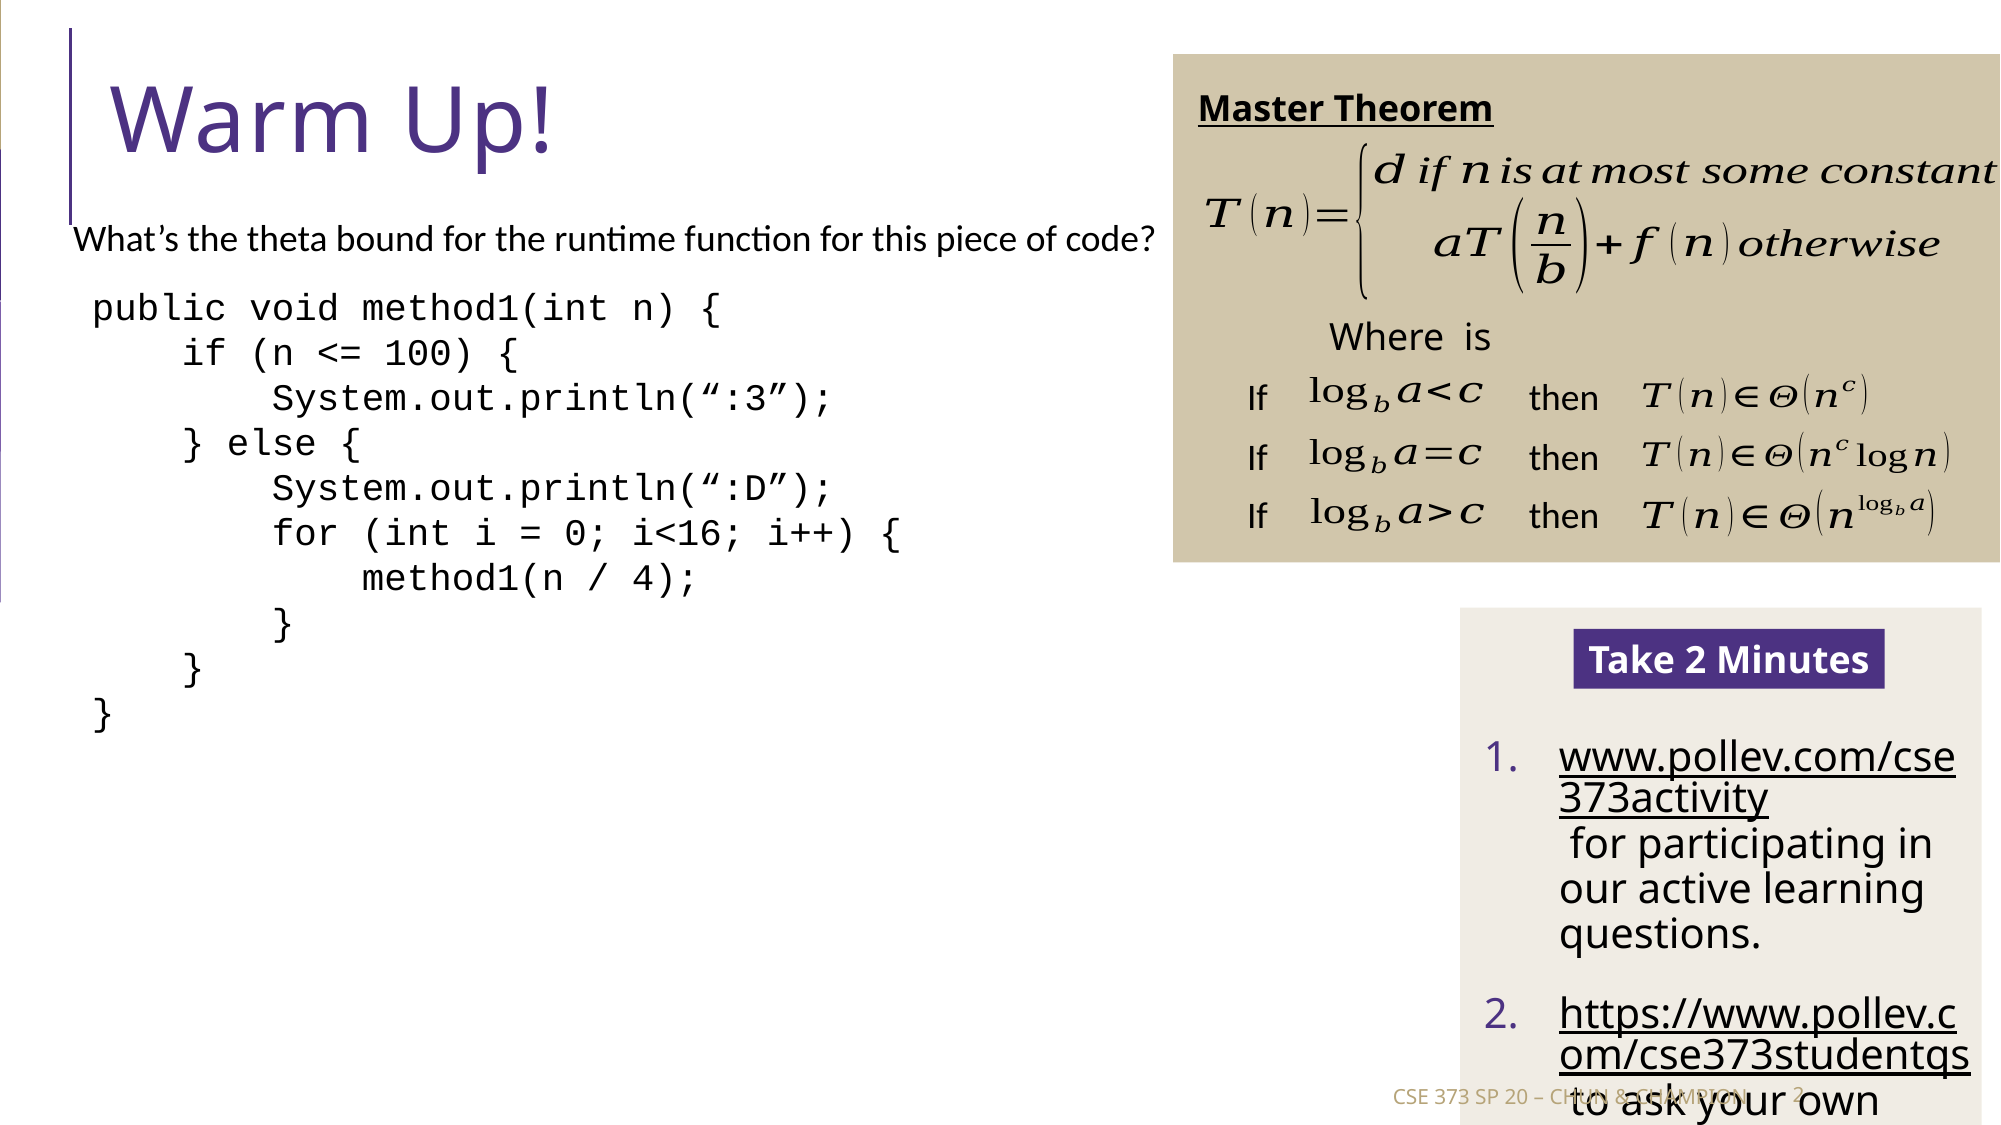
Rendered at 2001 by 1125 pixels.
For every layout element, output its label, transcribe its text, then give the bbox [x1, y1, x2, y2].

text_box What’s the theta bound for the runtime function for this piece of code? [58, 206, 1165, 267]
text_box Take 2 Minutes [1573, 628, 1885, 689]
text_box public void method1(int n) { if (n <= 100) { System.out.println(“:3”); } else { System.out.println(“:D”); for (int i = 0; i<16; i++) { method1(n / 4); } } } [77, 275, 1226, 740]
title Warm Up! [94, 43, 1930, 206]
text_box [1172, 53, 2000, 563]
footer CSE 373 SP 20 – Chun & Champion [794, 1073, 1763, 1119]
text_box www.pollev.com/cse373activity for participating in our active learning questions. https://www.pollev.com/cse373studentqs to ask your own questions [1476, 723, 1982, 1125]
text_box [1459, 606, 1983, 1125]
